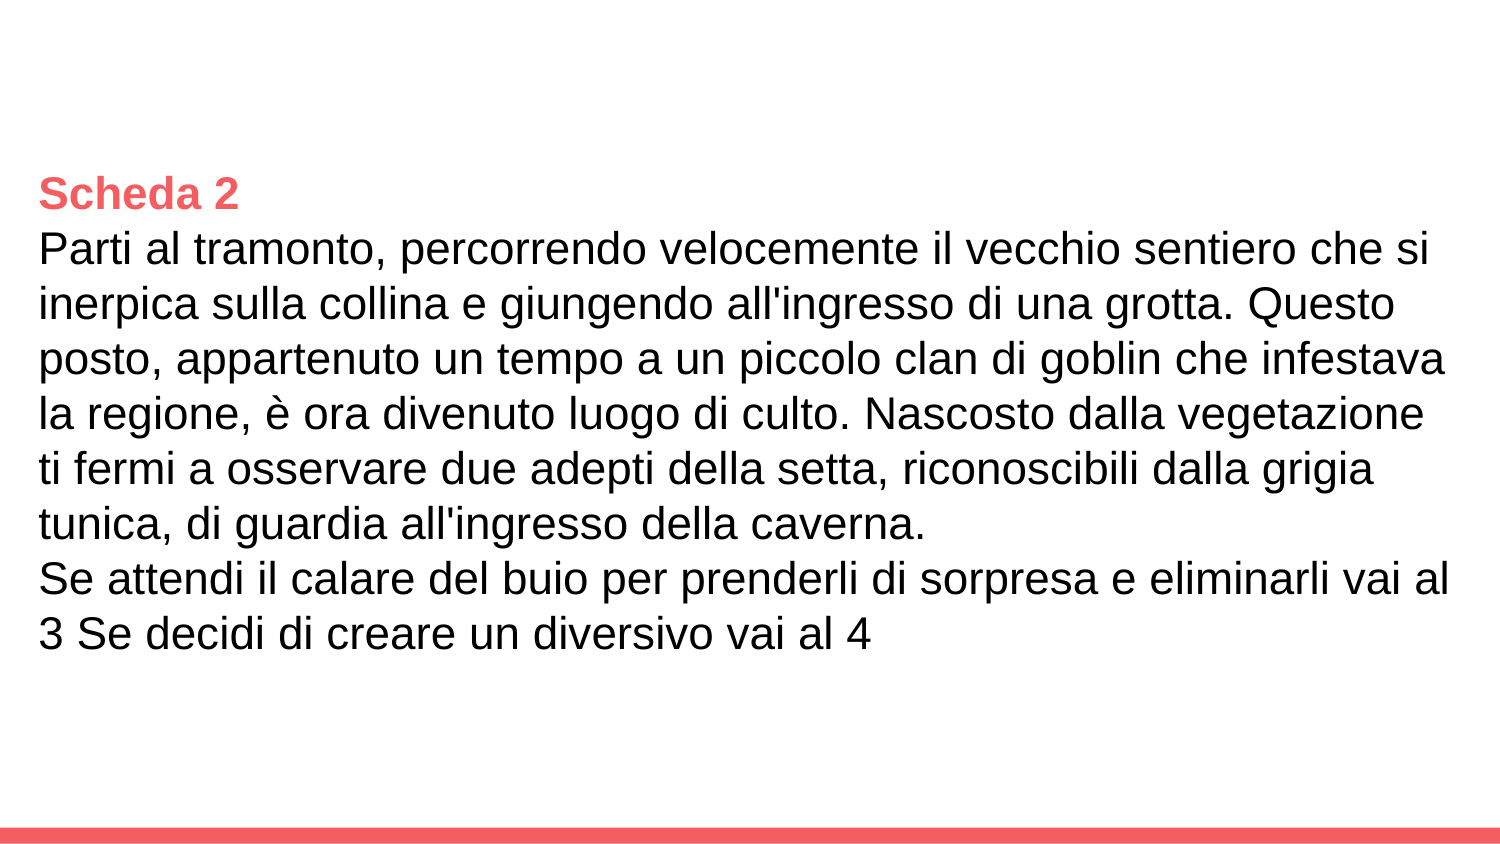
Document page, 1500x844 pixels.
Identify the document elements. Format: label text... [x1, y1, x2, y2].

text_box Scheda 2 Parti al tramonto, percorrendo velocemente il vecchio sentiero che si inerpica sulla collina e giungendo all'ingresso di una grotta. Questo posto, appartenuto un tempo a un piccolo clan di goblin che infestava la regione, è ora divenuto luogo di culto. Nascosto dalla vegetazione ti fermi a osservare due adepti della setta, riconoscibili dalla grigia tunica, di guardia all'ingresso della caverna. Se attendi il calare del buio per prenderli di sorpresa e eliminarli vai al 3 Se decidi di creare un diversivo vai al 4 [23, 148, 1468, 674]
